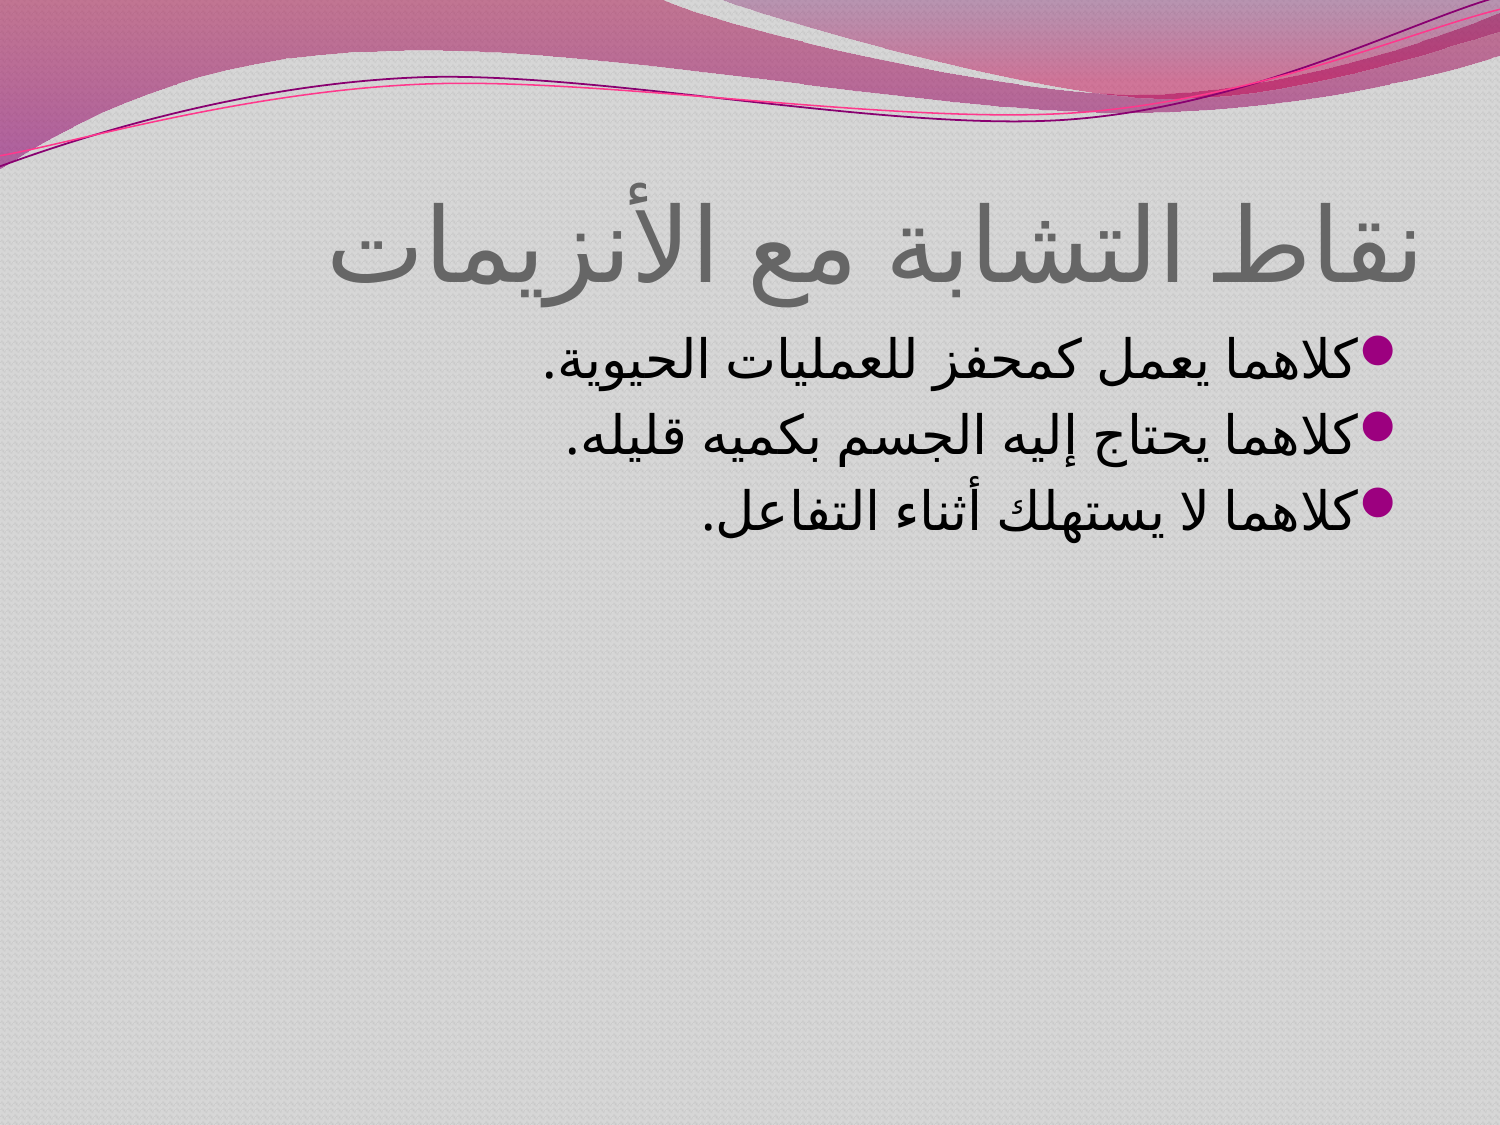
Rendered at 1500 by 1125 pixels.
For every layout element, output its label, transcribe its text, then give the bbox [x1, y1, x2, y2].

list كلاهما يعمل كمحفز للعمليات الحيوية. كلاهما يحتاج إليه الجسم بكميه قليله. كلاهما لا يستهلك أثناء التفاعل. [75, 317, 1425, 1038]
title نقاط التشابة مع الأنزيمات [75, 115, 1425, 303]
